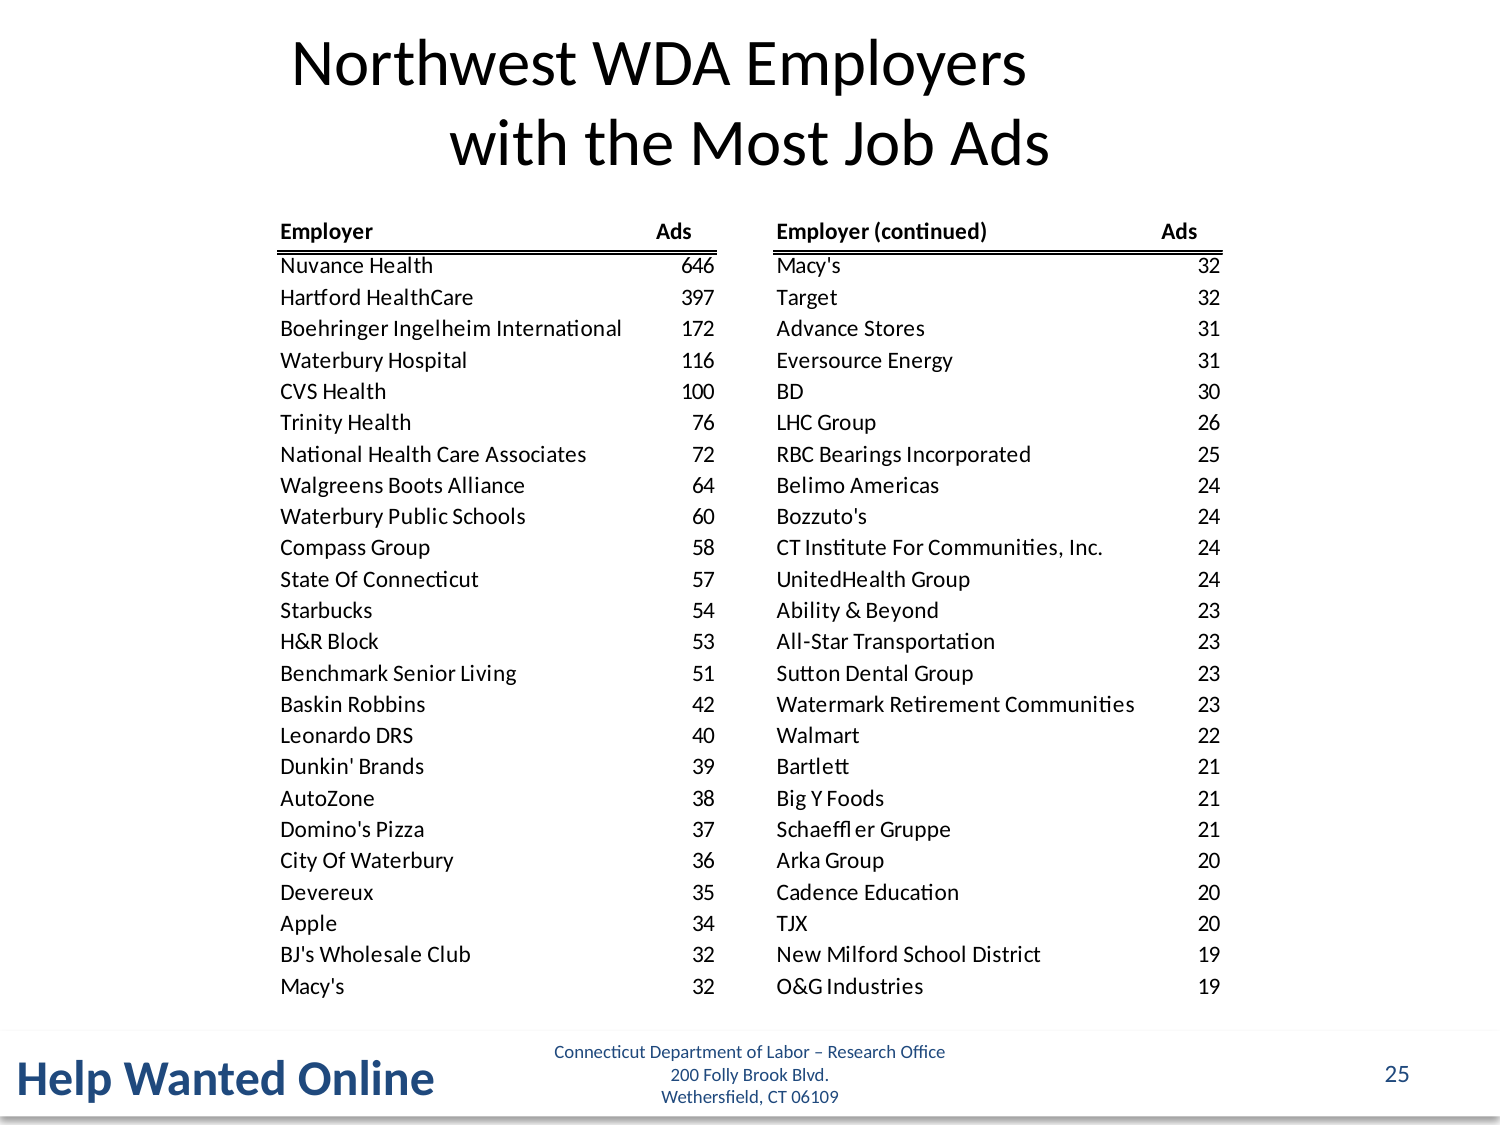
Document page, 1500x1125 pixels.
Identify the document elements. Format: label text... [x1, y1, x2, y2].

slide_number 25 [1074, 1042, 1425, 1103]
text_box Northwest WDA Employers with the Most Job Ads [178, 0, 1322, 198]
text_box Connecticut Department of Labor – Research Office 200 Folly Brook Blvd. Wethersfield, CT 06109 [0, 1029, 1500, 1119]
picture [275, 215, 1225, 1007]
text_box Help Wanted Online [1, 1037, 690, 1113]
